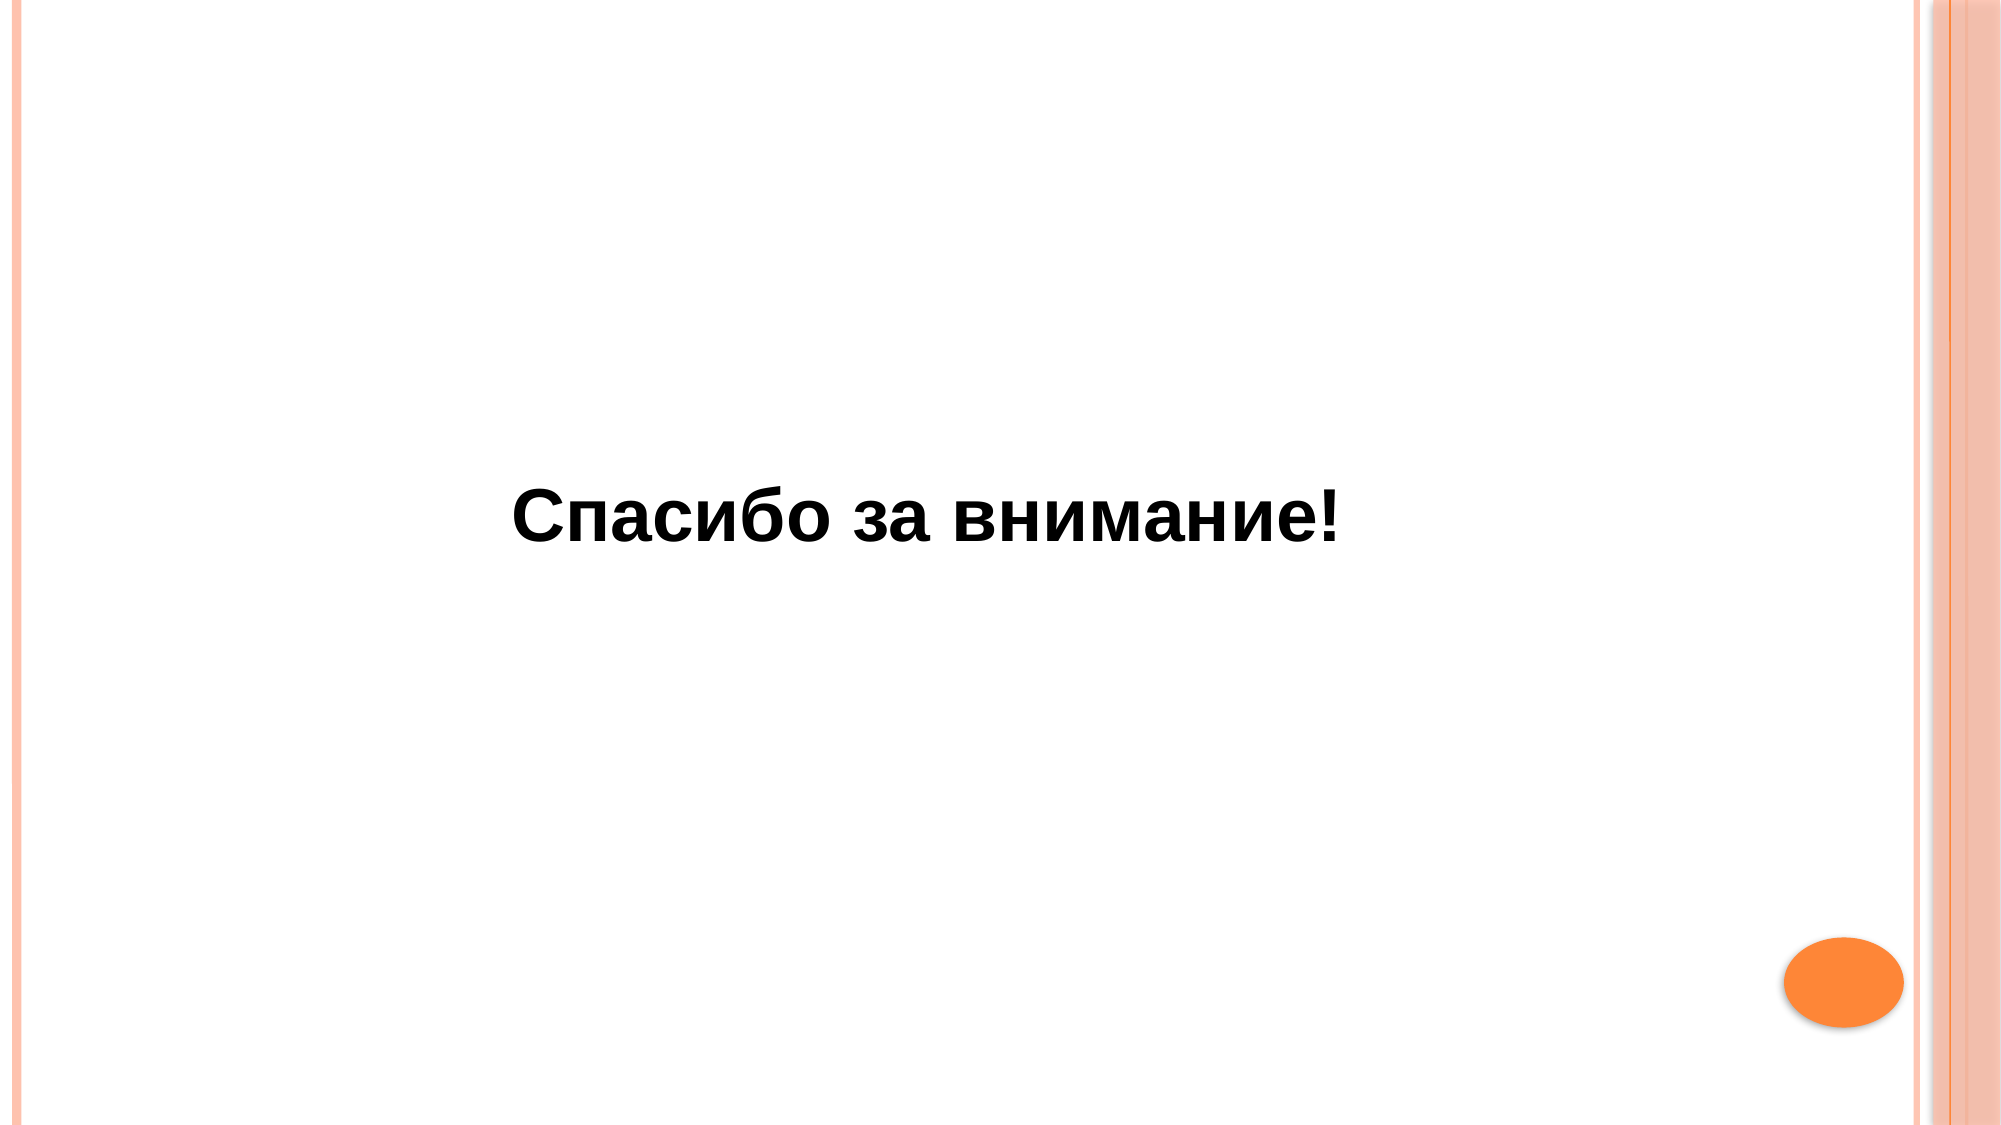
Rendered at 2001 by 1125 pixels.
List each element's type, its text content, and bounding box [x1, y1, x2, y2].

title Спасибо за внимание! [110, 376, 1744, 564]
